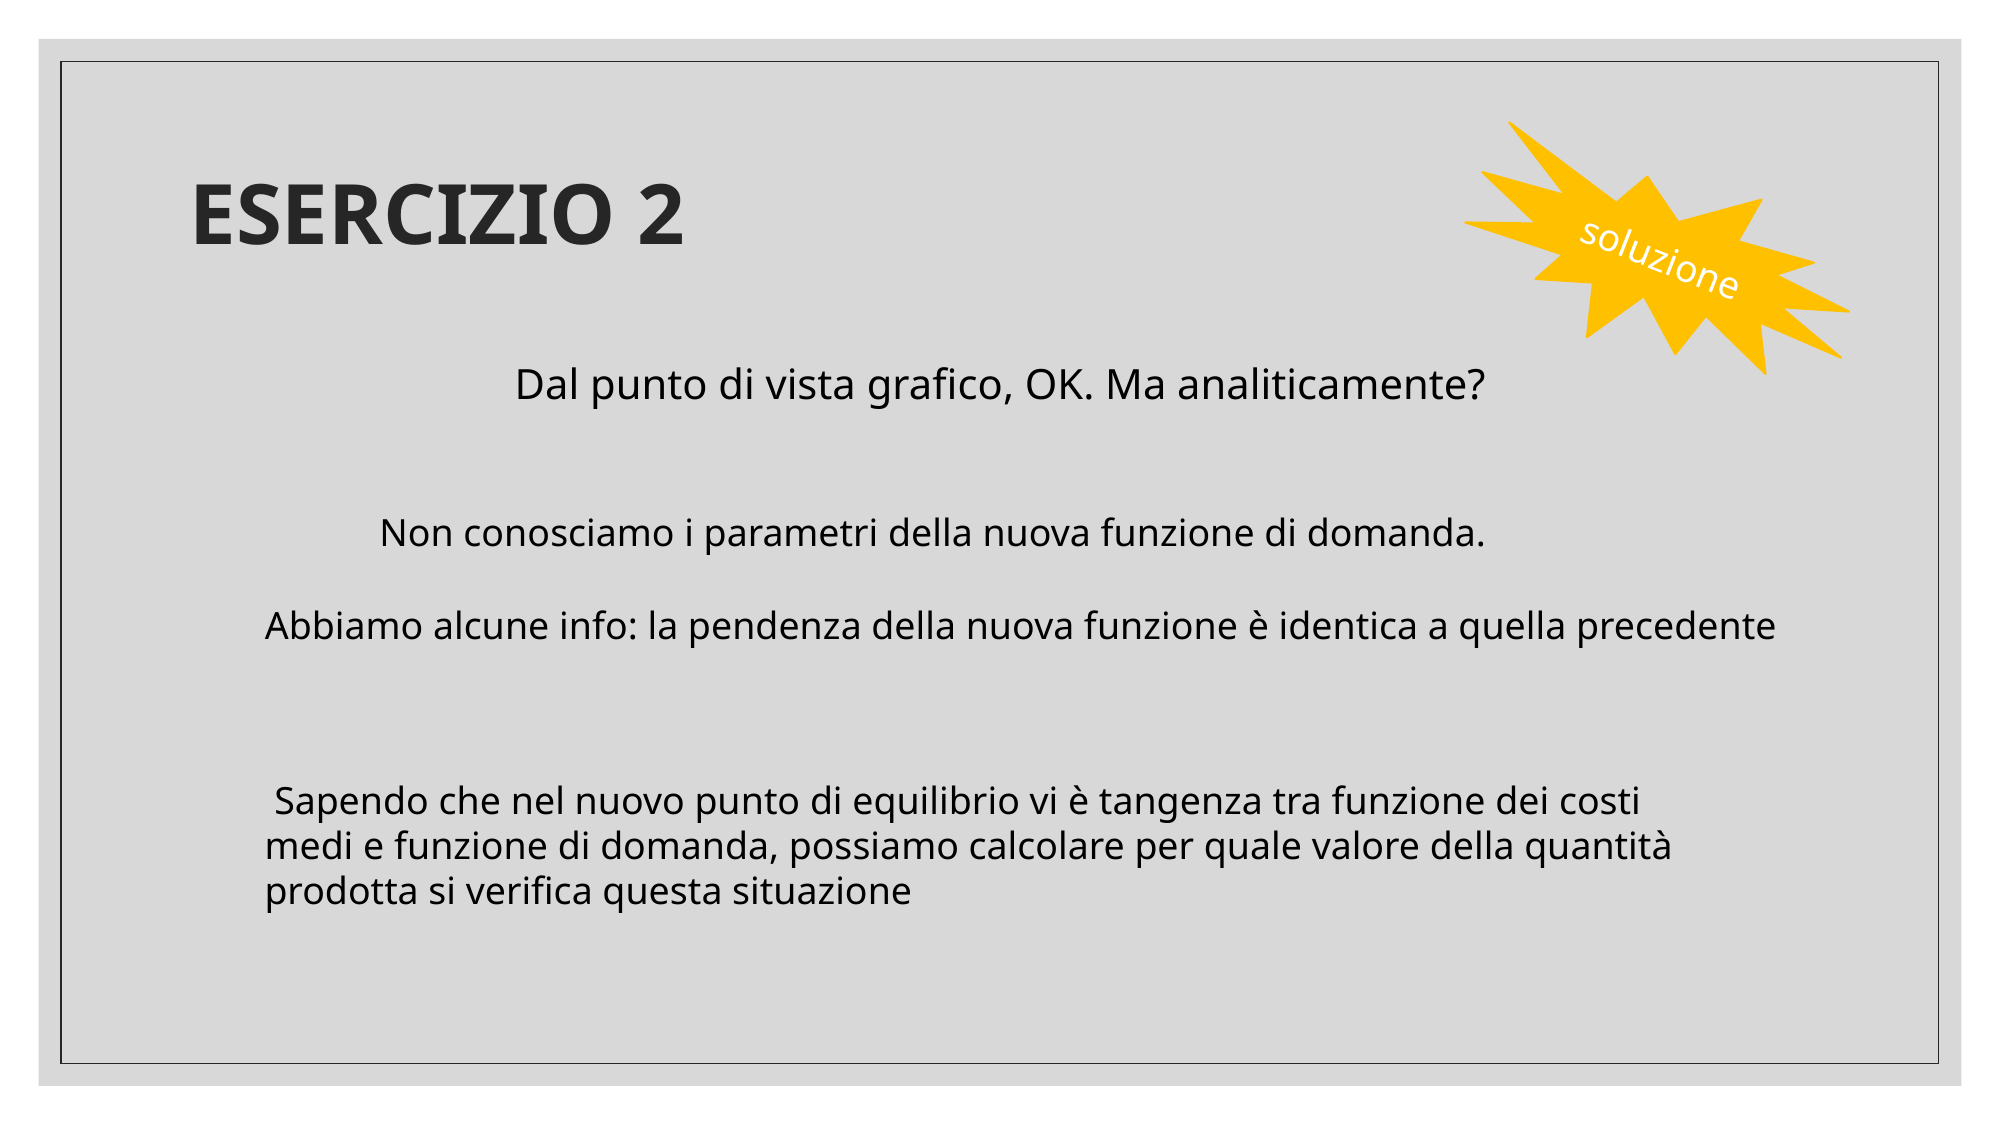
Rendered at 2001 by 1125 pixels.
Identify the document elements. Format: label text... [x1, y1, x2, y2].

list Dal punto di vista grafico, OK. Ma analiticamente? [174, 345, 1825, 394]
text_box Non conosciamo i parametri della nuova funzione di domanda. [364, 501, 1502, 562]
text_box Sapendo che nel nuovo punto di equilibrio vi è tangenza tra funzione dei costi medi e funzione di domanda, possiamo calcolare per quale valore della quantità prodotta si verifica questa situazione [249, 769, 1705, 920]
text_box soluzione [1464, 121, 1850, 375]
text_box Abbiamo alcune info: la pendenza della nuova funzione è identica a quella precedente [250, 595, 1793, 655]
title ESERCIZIO 2 [174, 105, 1825, 331]
